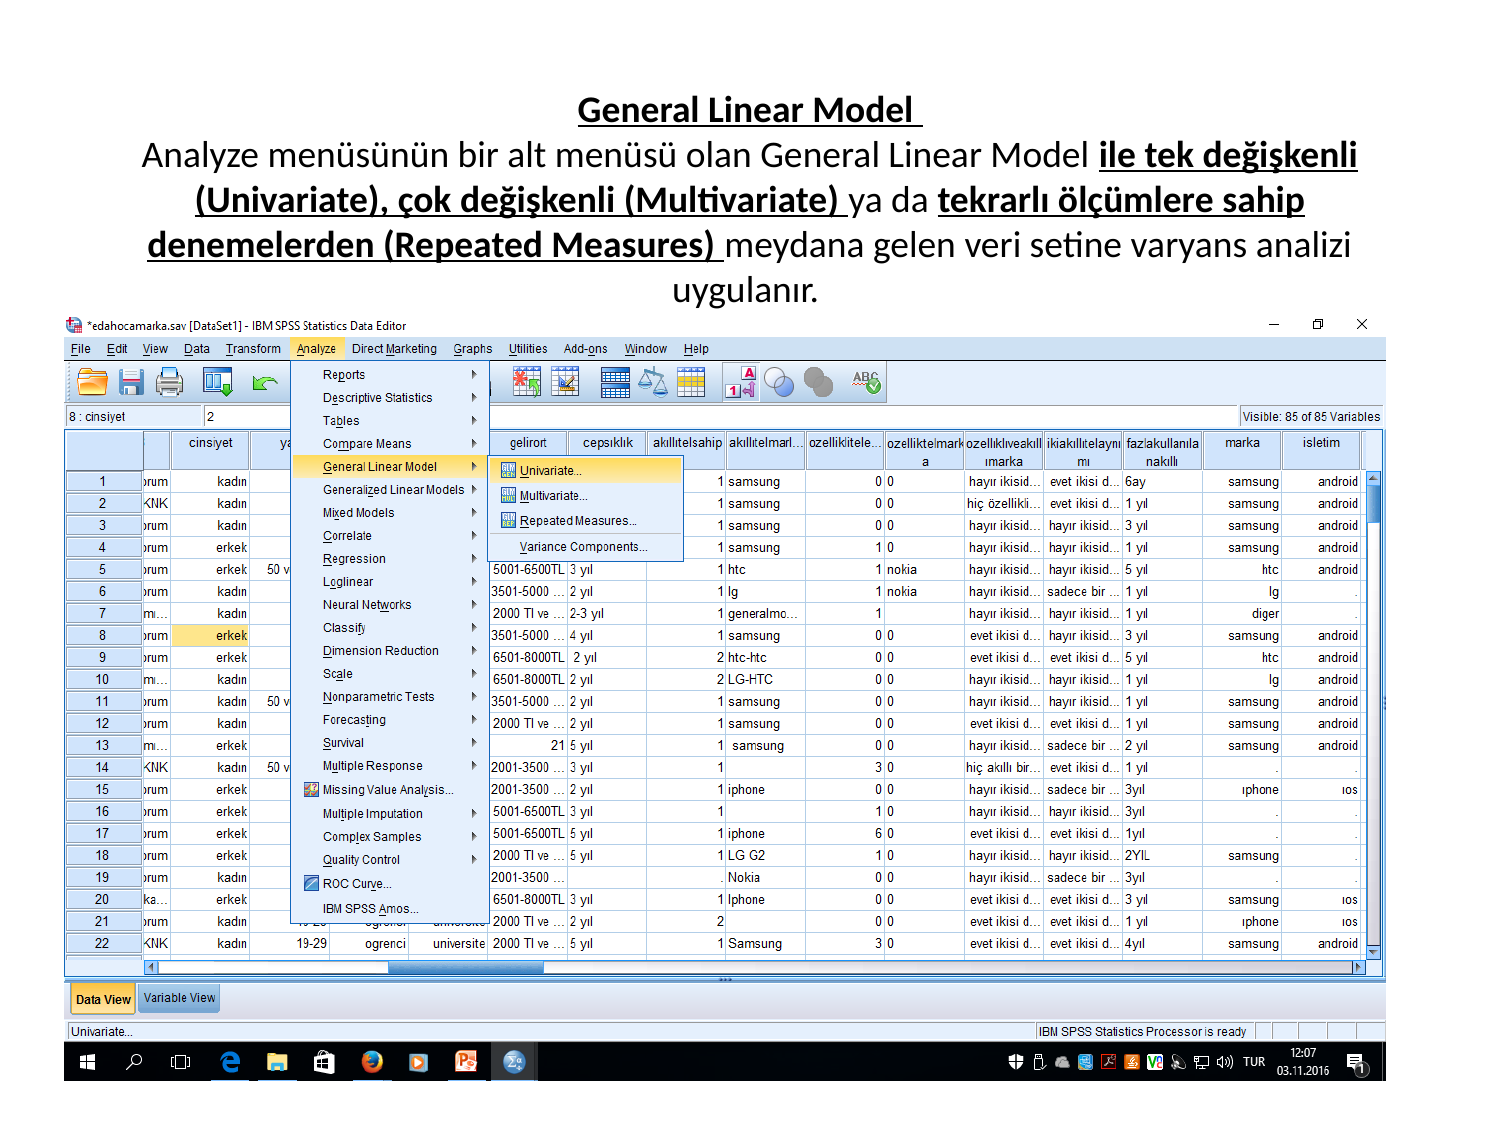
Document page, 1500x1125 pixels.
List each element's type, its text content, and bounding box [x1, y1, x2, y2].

title General Linear Model Analyze menüsünün bir alt menüsü olan General Linear Model ile tek değişkenli (Univariate), çok değişkenli (Multivariate) ya da tekrarlı ölçümlere sahip denemelerden (Repeated Measures) meydana gelen veri setine varyans analizi uygulanır. [75, 45, 1425, 350]
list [64, 314, 1386, 1081]
